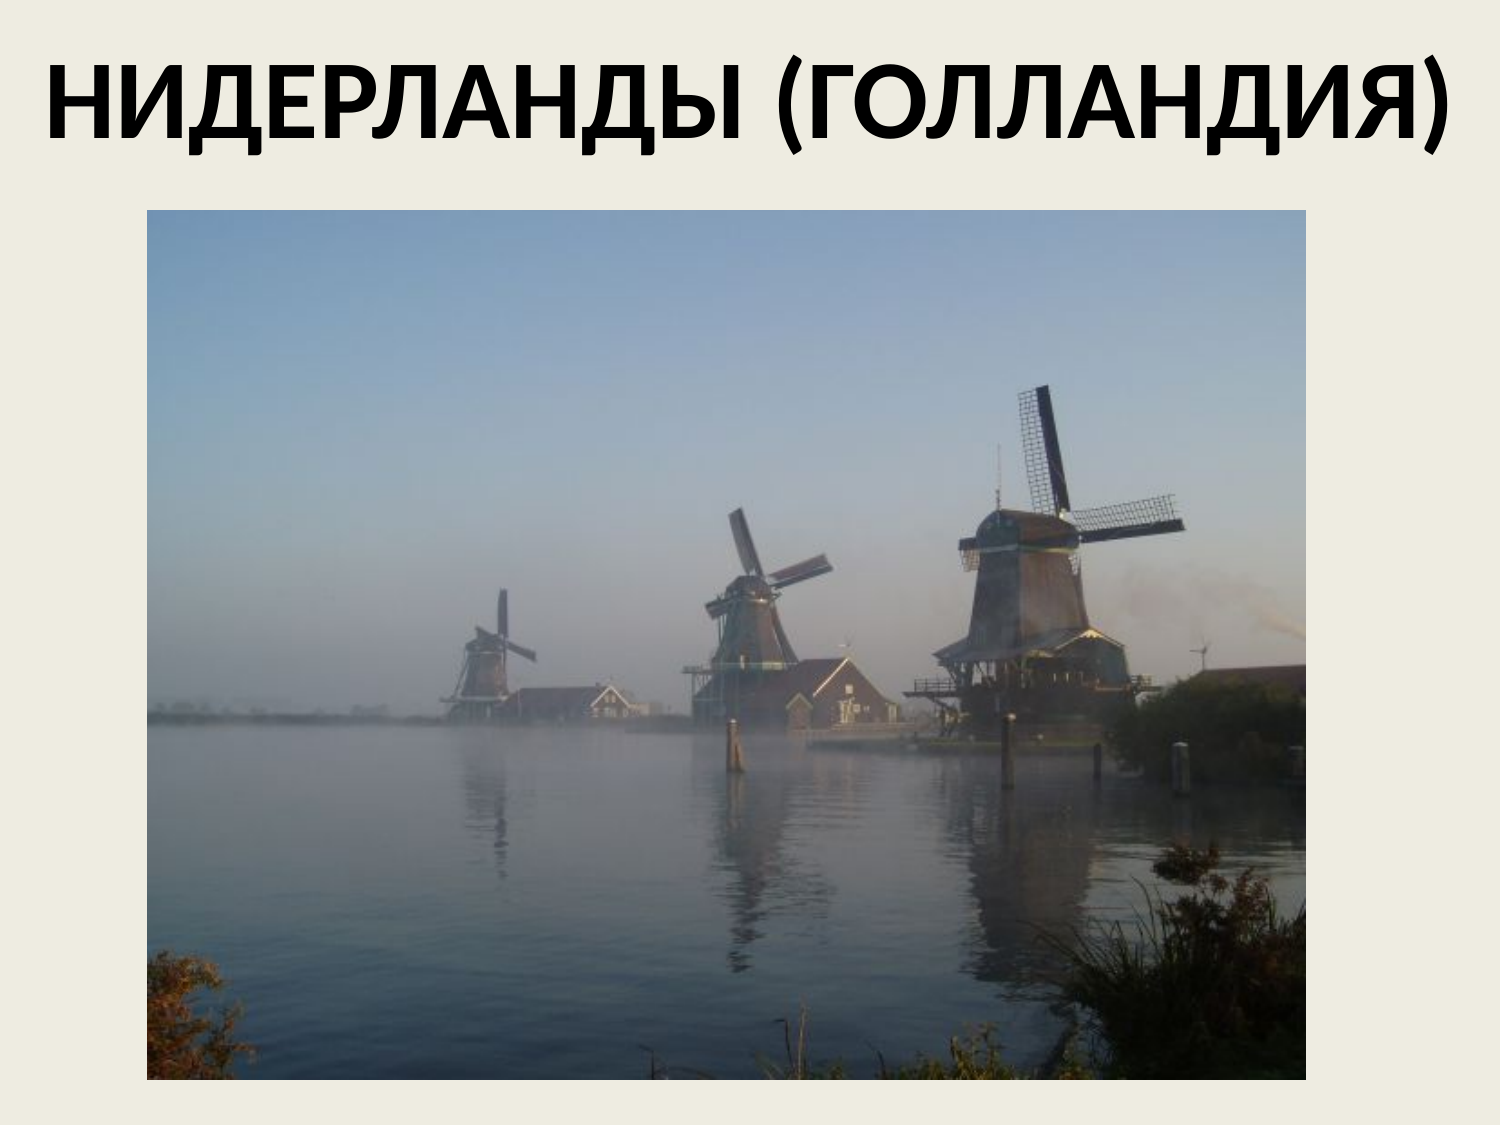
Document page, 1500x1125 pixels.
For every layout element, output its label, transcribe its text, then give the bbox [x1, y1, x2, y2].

title НИДЕРЛАНДЫ (ГОЛЛАНДИЯ) [0, 0, 1500, 188]
picture [147, 210, 1306, 1080]
